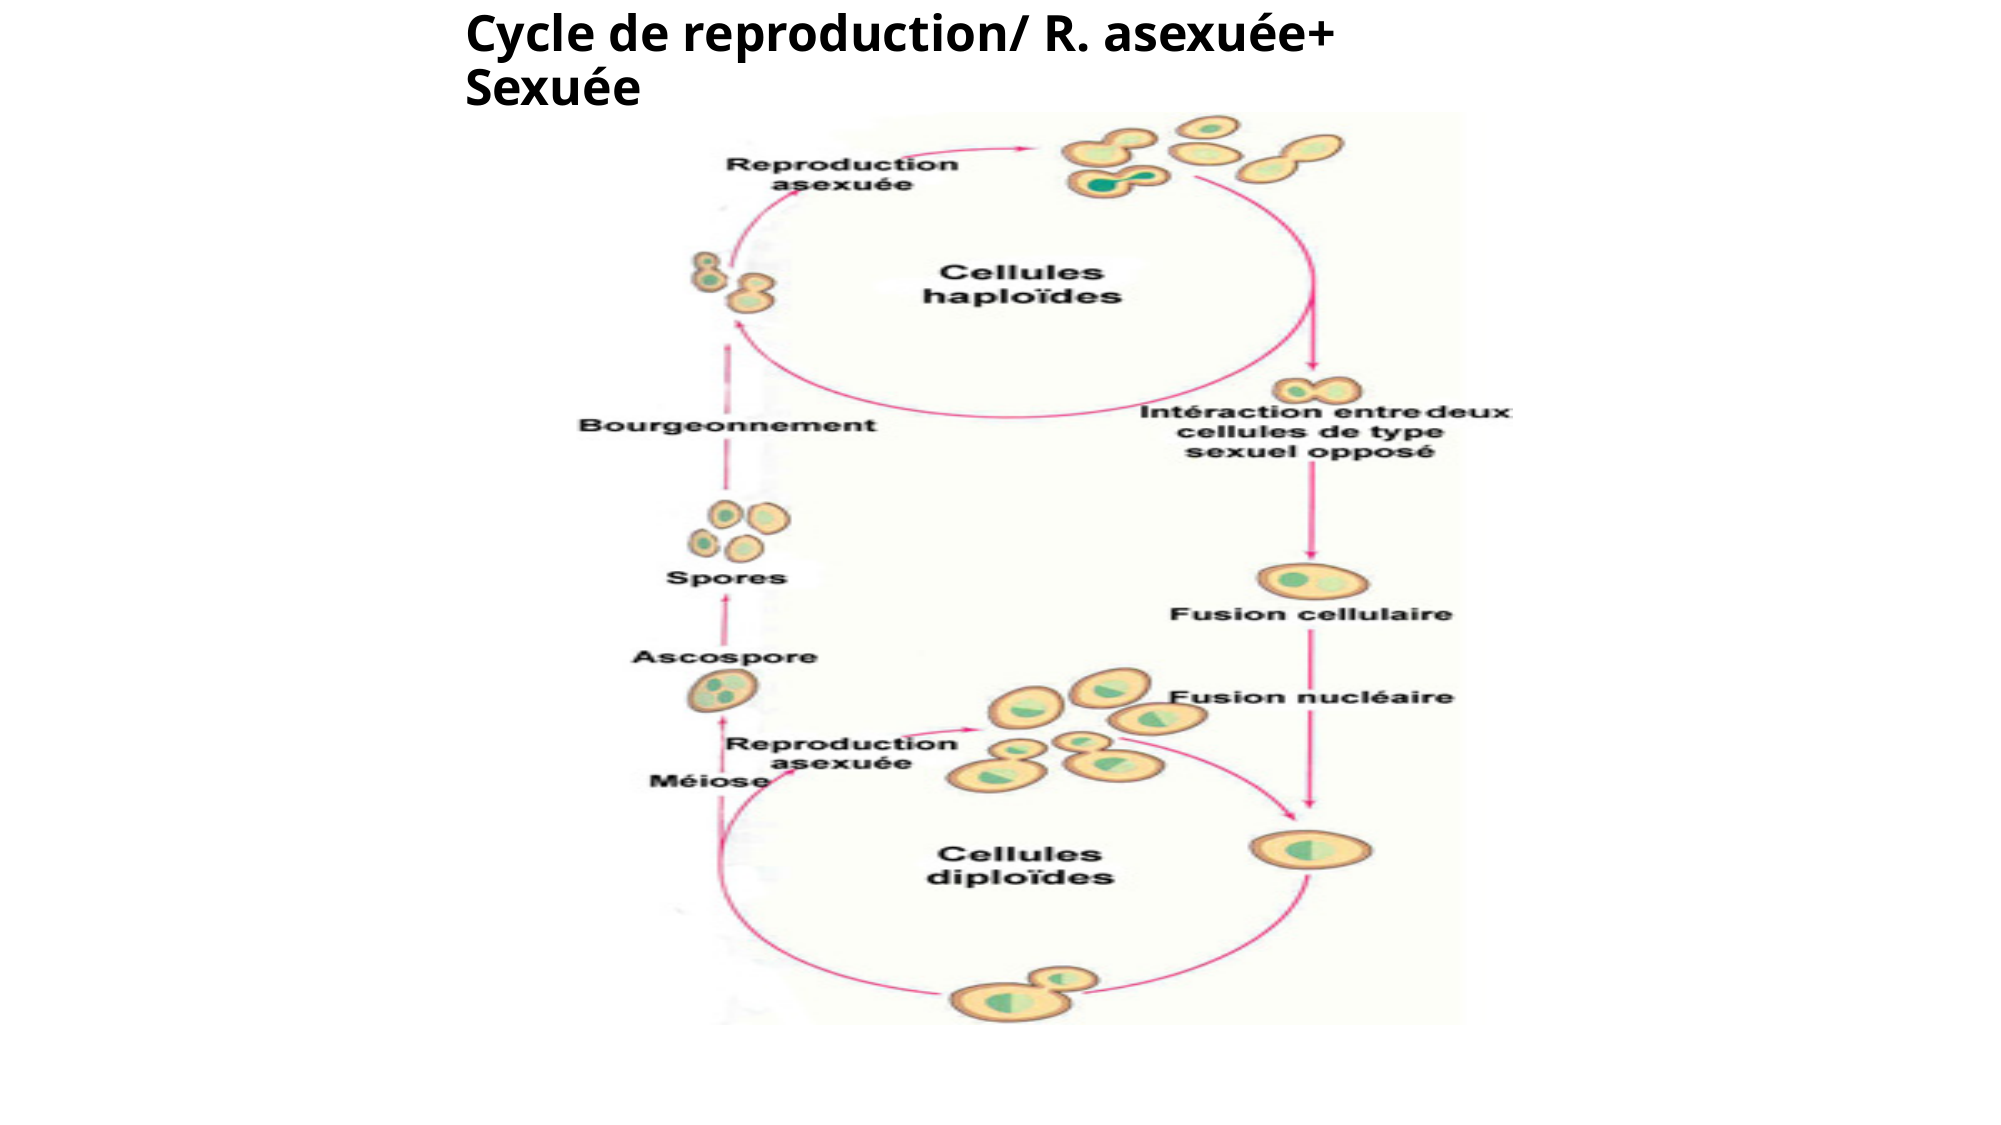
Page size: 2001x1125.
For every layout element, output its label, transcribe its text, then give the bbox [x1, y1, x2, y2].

picture [524, 112, 1513, 1025]
title Cycle de reproduction/ R. asexuée+ Sexuée [450, 24, 1525, 100]
